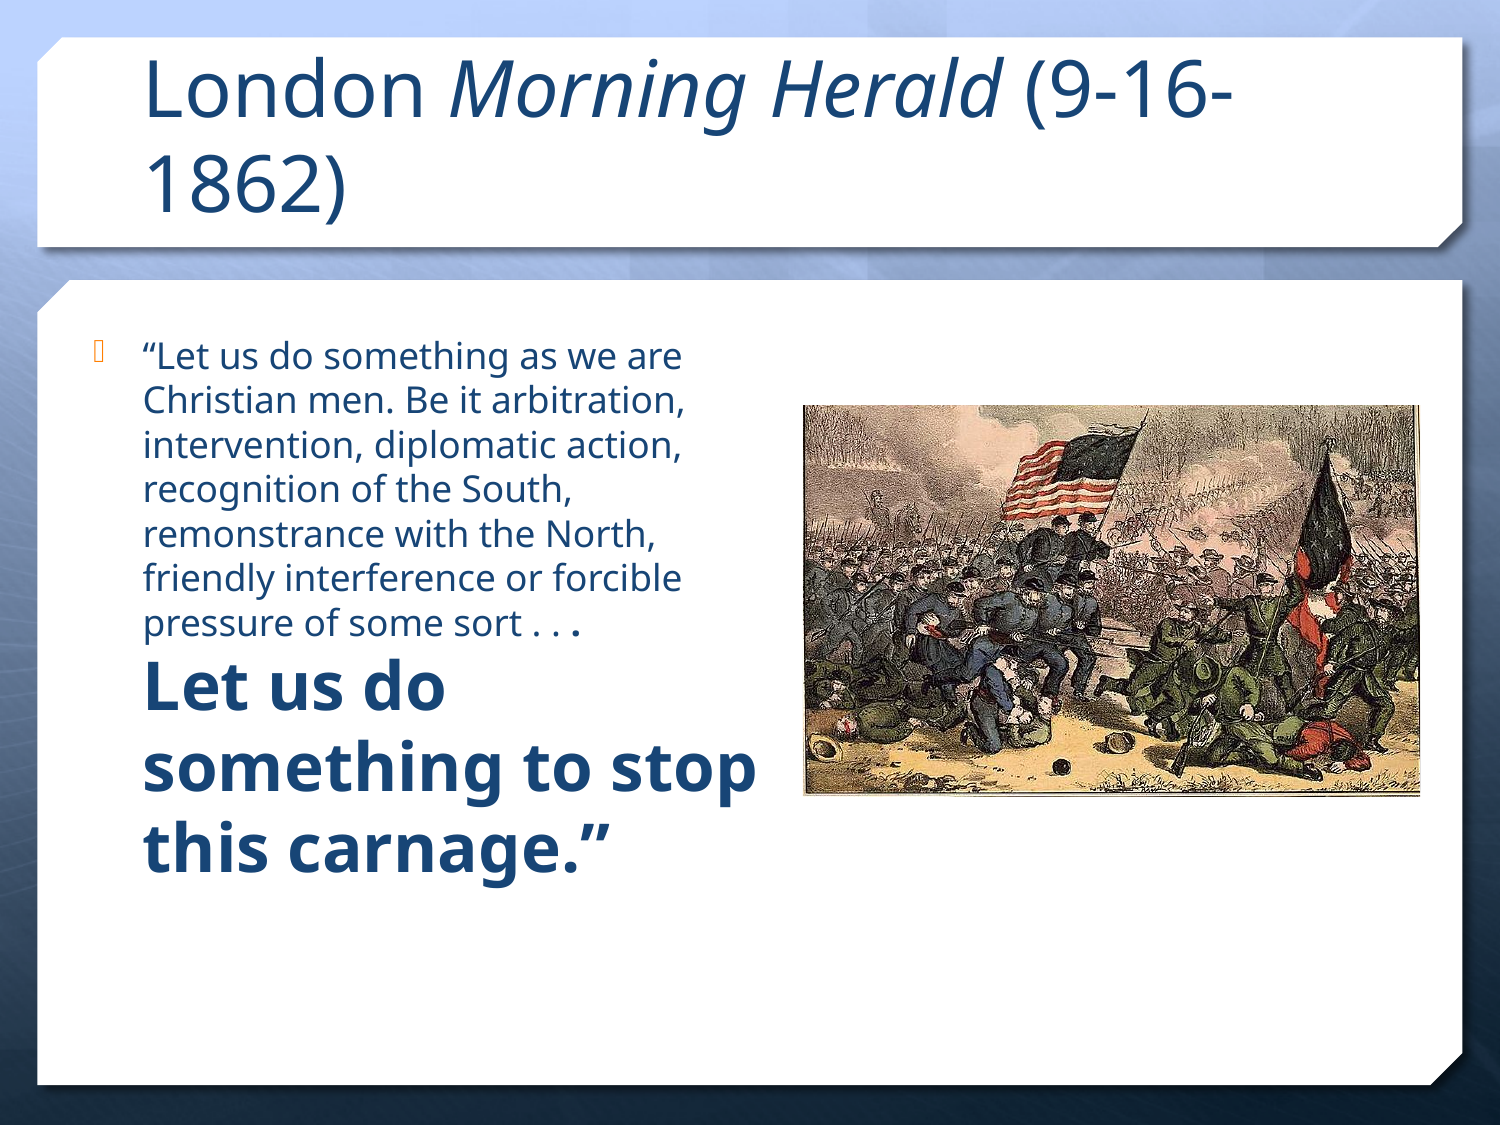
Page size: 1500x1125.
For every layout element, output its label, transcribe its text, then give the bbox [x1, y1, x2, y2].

list “Let us do something as we are Christian men. Be it arbitration, intervention, diplomatic action, recognition of the South, remonstrance with the North, friendly interference or forcible pressure of some sort . . . Let us do something to stop this carnage.” [78, 324, 776, 978]
title London Morning Herald (9-16-1862) [127, 48, 1372, 236]
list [802, 404, 1421, 798]
